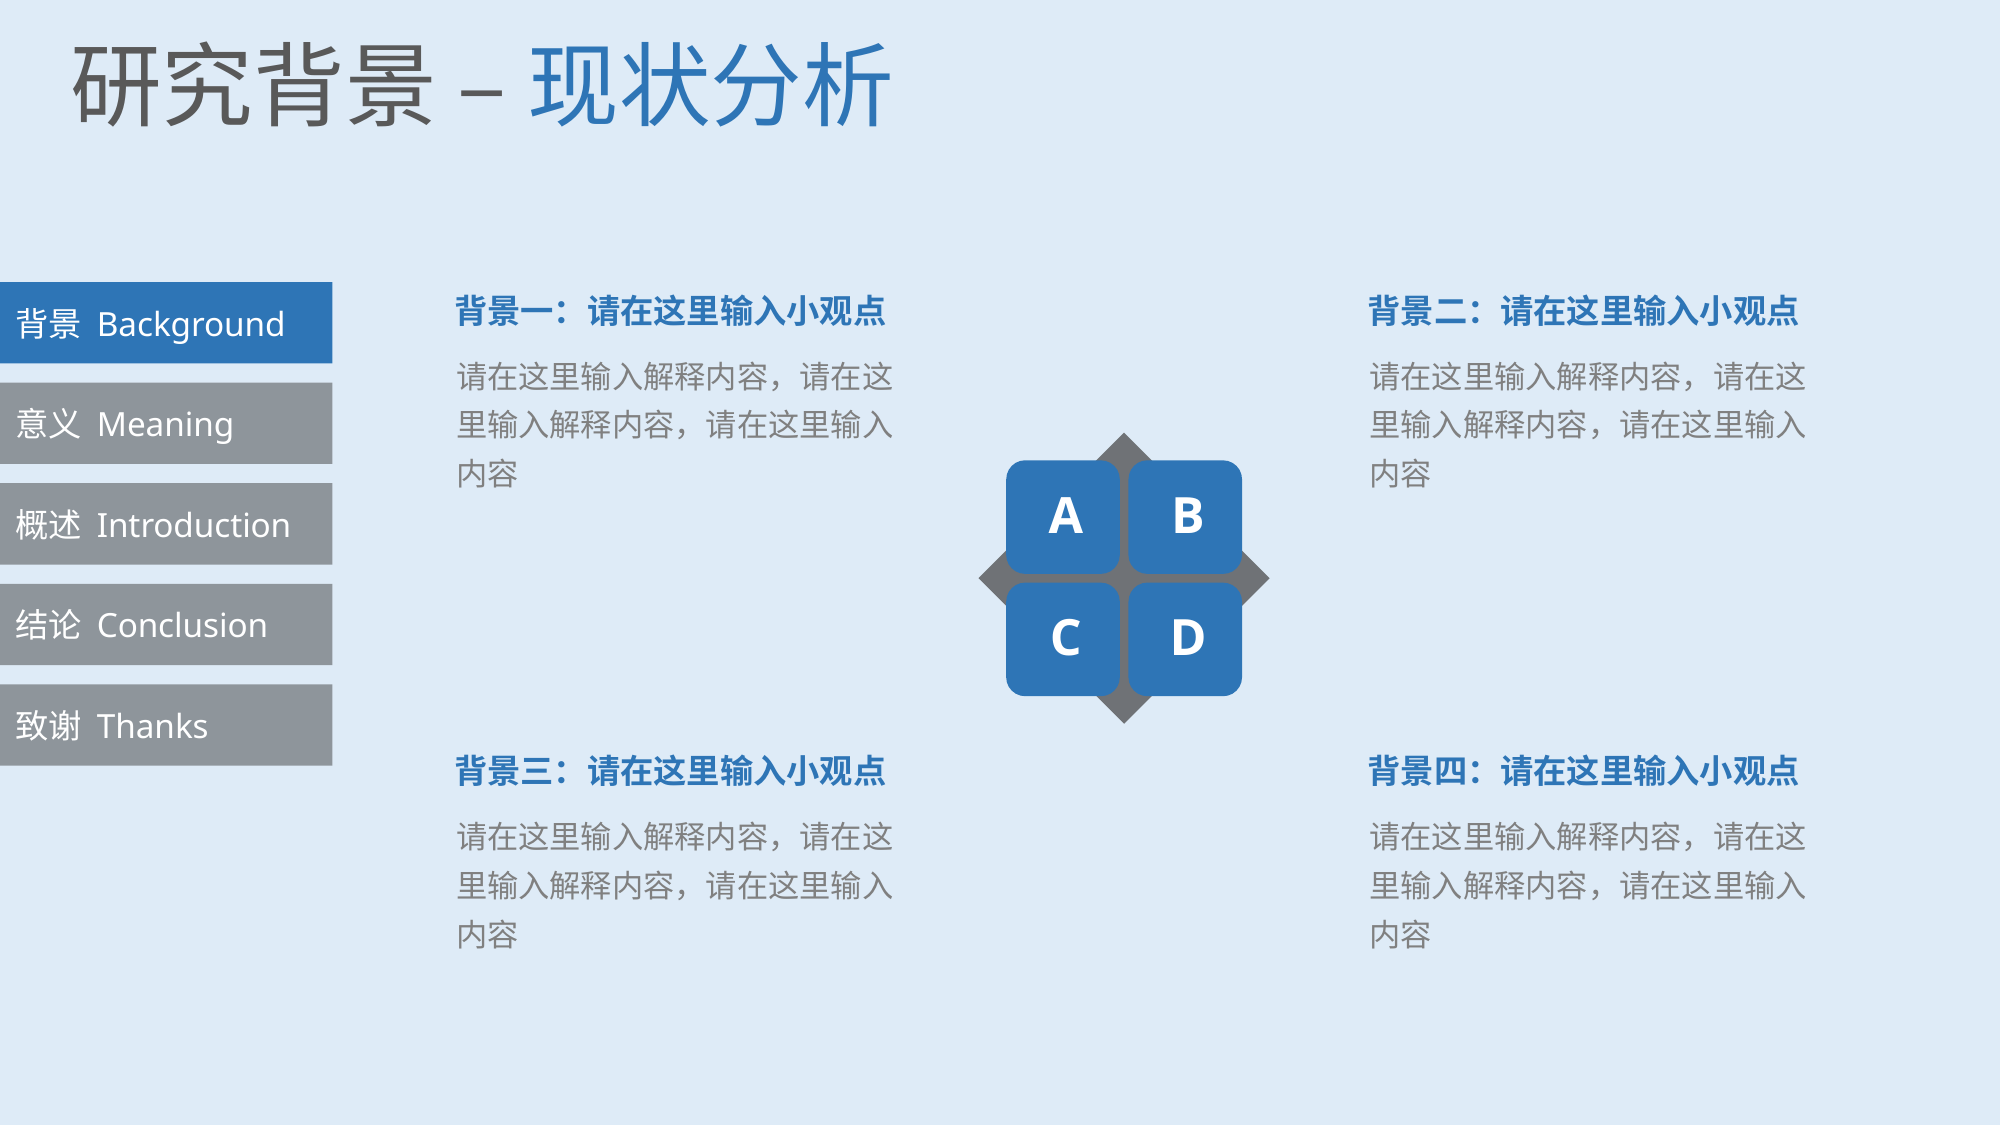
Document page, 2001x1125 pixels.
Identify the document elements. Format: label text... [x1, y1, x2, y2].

text_box 请在这里输入解释内容，请在这里输入解释内容，请在这里输入内容 [1354, 338, 1838, 500]
text_box 请在这里输入解释内容，请在这里输入解释内容，请在这里输入内容 [1354, 798, 1838, 960]
text_box 背景三：请在这里输入小观点 [429, 731, 912, 798]
text_box 背景二：请在这里输入小观点 [1342, 270, 1826, 338]
text_box 意义 Meaning [0, 382, 333, 465]
text_box 结论 Conclusion [0, 583, 333, 666]
text_box 请在这里输入解释内容，请在这里输入解释内容，请在这里输入内容 [441, 798, 924, 960]
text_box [905, 432, 1343, 724]
text_box 背景一：请在这里输入小观点 [429, 270, 912, 338]
text_box 背景四：请在这里输入小观点 [1342, 731, 1826, 798]
text_box 致谢 Thanks [0, 683, 333, 767]
text_box 研究背景 – 现状分析 [55, 32, 1781, 153]
text_box 概述 Introduction [0, 482, 333, 566]
text_box 请在这里输入解释内容，请在这里输入解释内容，请在这里输入内容 [441, 338, 924, 500]
text_box 背景 Background [0, 281, 333, 364]
